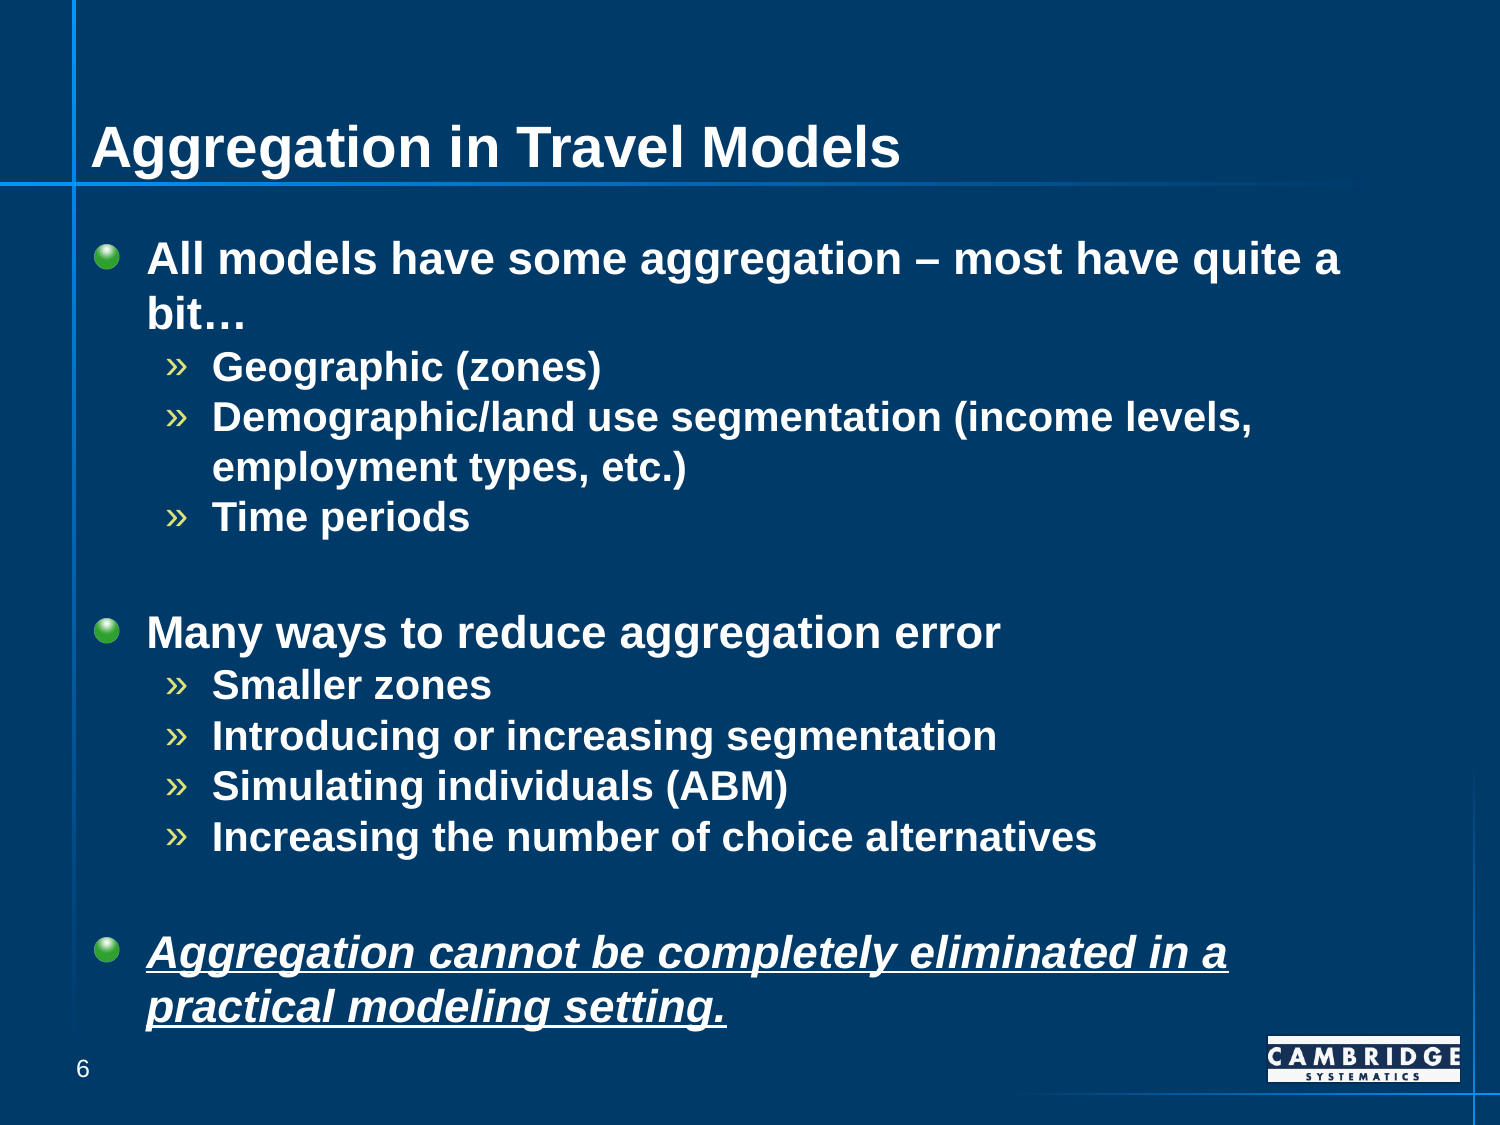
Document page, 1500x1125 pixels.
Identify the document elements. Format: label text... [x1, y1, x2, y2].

title Aggregation in Travel Models [75, 0, 1425, 187]
picture [1268, 1036, 1460, 1082]
list All models have some aggregation – most have quite a bit… Geographic (zones) Demographic/land use segmentation (income levels, employment types, etc.) Time periods Many ways to reduce aggregation error Smaller zones Introducing or increasing segmentation Simulating individuals (ABM) Increasing the number of choice alternatives Aggregation cannot be completely eliminated in a practical modeling setting. [75, 221, 1425, 964]
picture [90, 614, 123, 647]
picture [90, 240, 123, 273]
slide_number 6 [61, 1037, 170, 1097]
picture [90, 933, 123, 966]
